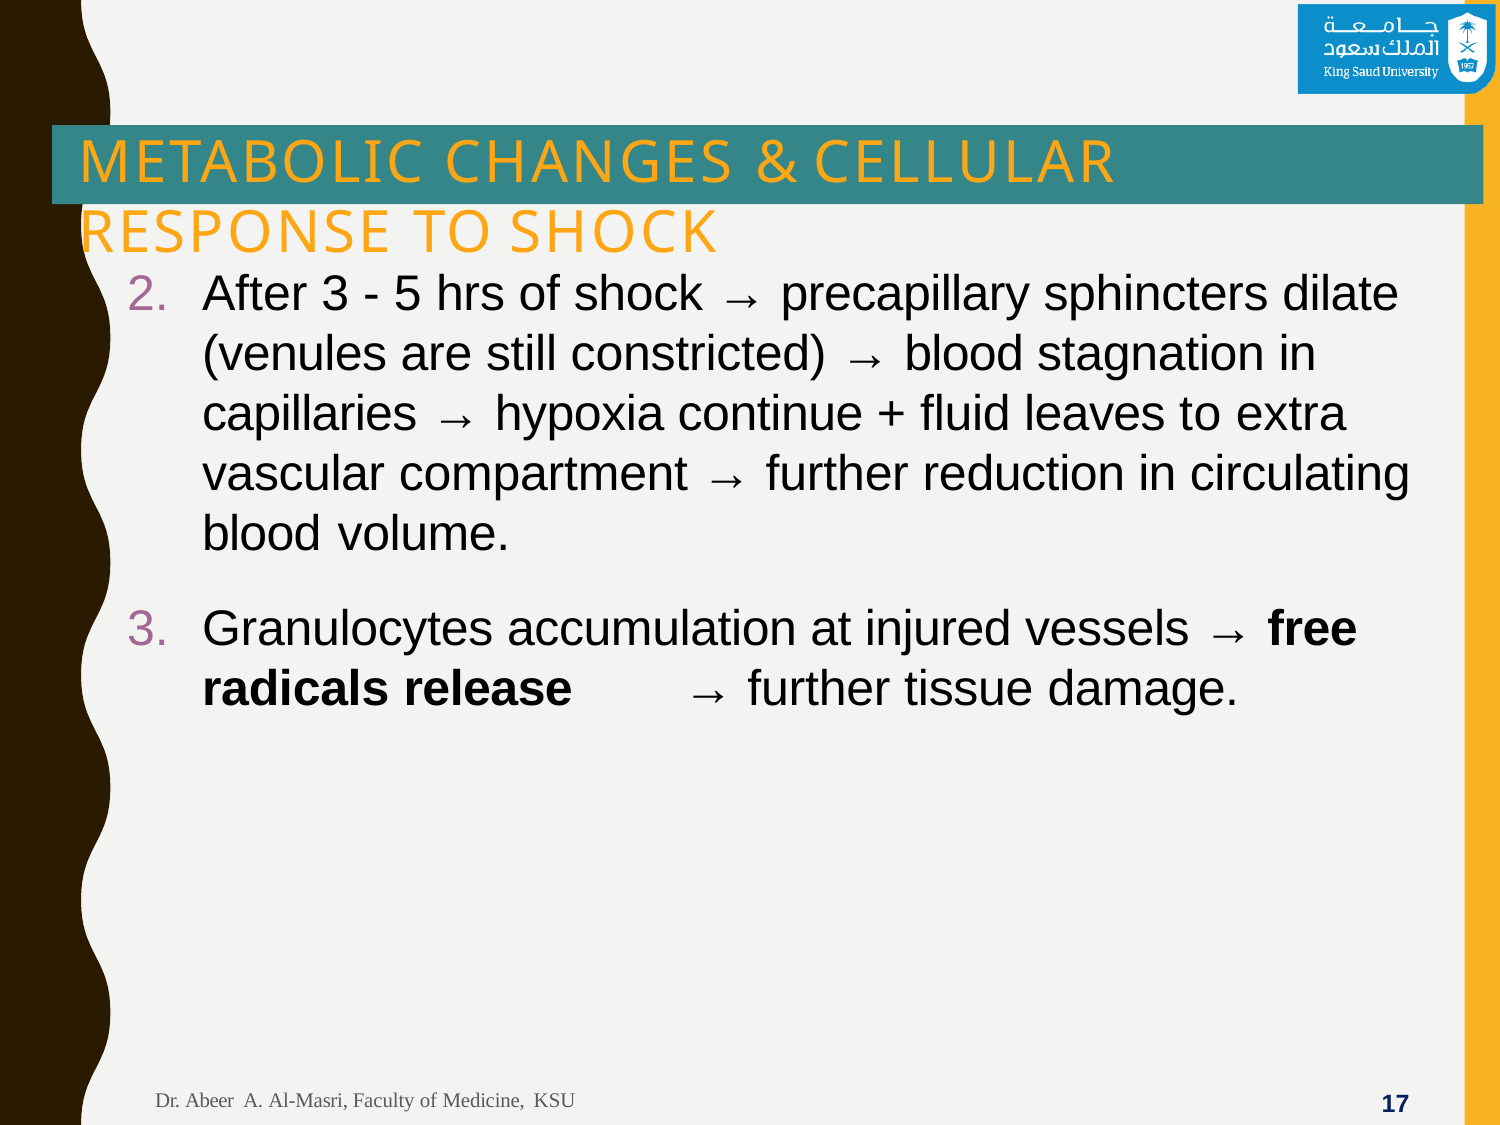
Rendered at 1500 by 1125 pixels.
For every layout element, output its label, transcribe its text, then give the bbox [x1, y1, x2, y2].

slide_number 10 [1377, 1090, 1415, 1125]
text_box [1297, 4, 1496, 94]
footer Dr. Abeer A. Al-Masri, Faculty of Medicine, KSU [153, 1089, 581, 1125]
text_box [52, 125, 76, 205]
text_box After 3 - 5 hrs of shock → precapillary sphincters dilate (venules are still constricted) → blood stagnation in capillaries → hypoxia continue + fluid leaves to extra vascular compartment → further reduction in circulating blood volume. Granulocytes accumulation at injured vessels → free radicals release → further tissue damage. [125, 313, 1426, 716]
title METABOLIC CHANGES & CELLULAR RESPONSE TO SHOCK [76, 124, 1454, 313]
text_box [0, 0, 111, 1125]
text_box [1454, 125, 1484, 205]
text_box [1464, 0, 1500, 1125]
